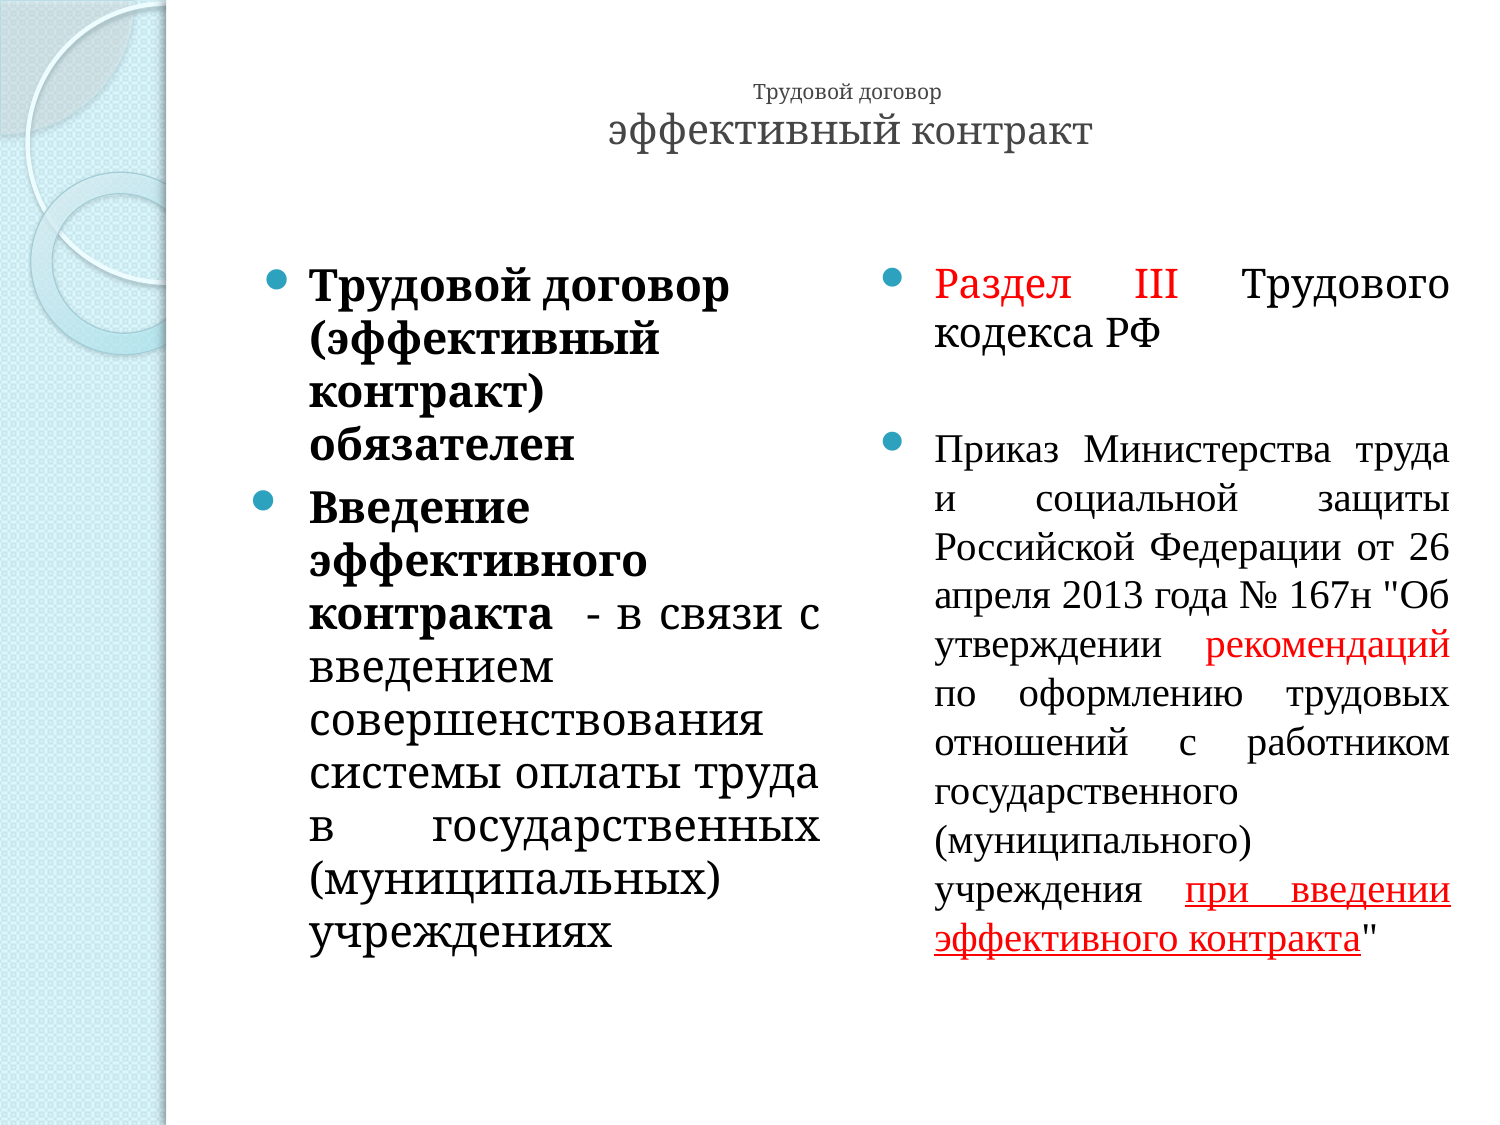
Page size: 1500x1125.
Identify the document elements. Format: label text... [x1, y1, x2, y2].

list Раздел III Трудового кодекса РФ Приказ Министерства труда и социальной защиты Российской Федерации от 26 апреля 2013 года № 167н "Об утверждении рекомендаций по оформлению трудовых отношений с работником государственного (муниципального) учреждения при введении эффективного контракта" [865, 249, 1466, 1015]
list Трудовой договор (эффективный контракт) обязателен Введение эффективного контракта - в связи с введением совершенствования системы оплаты труда в государственных (муниципальных) учреждениях [235, 249, 836, 1015]
title Трудовой договор эффективный контракт [235, 70, 1466, 211]
